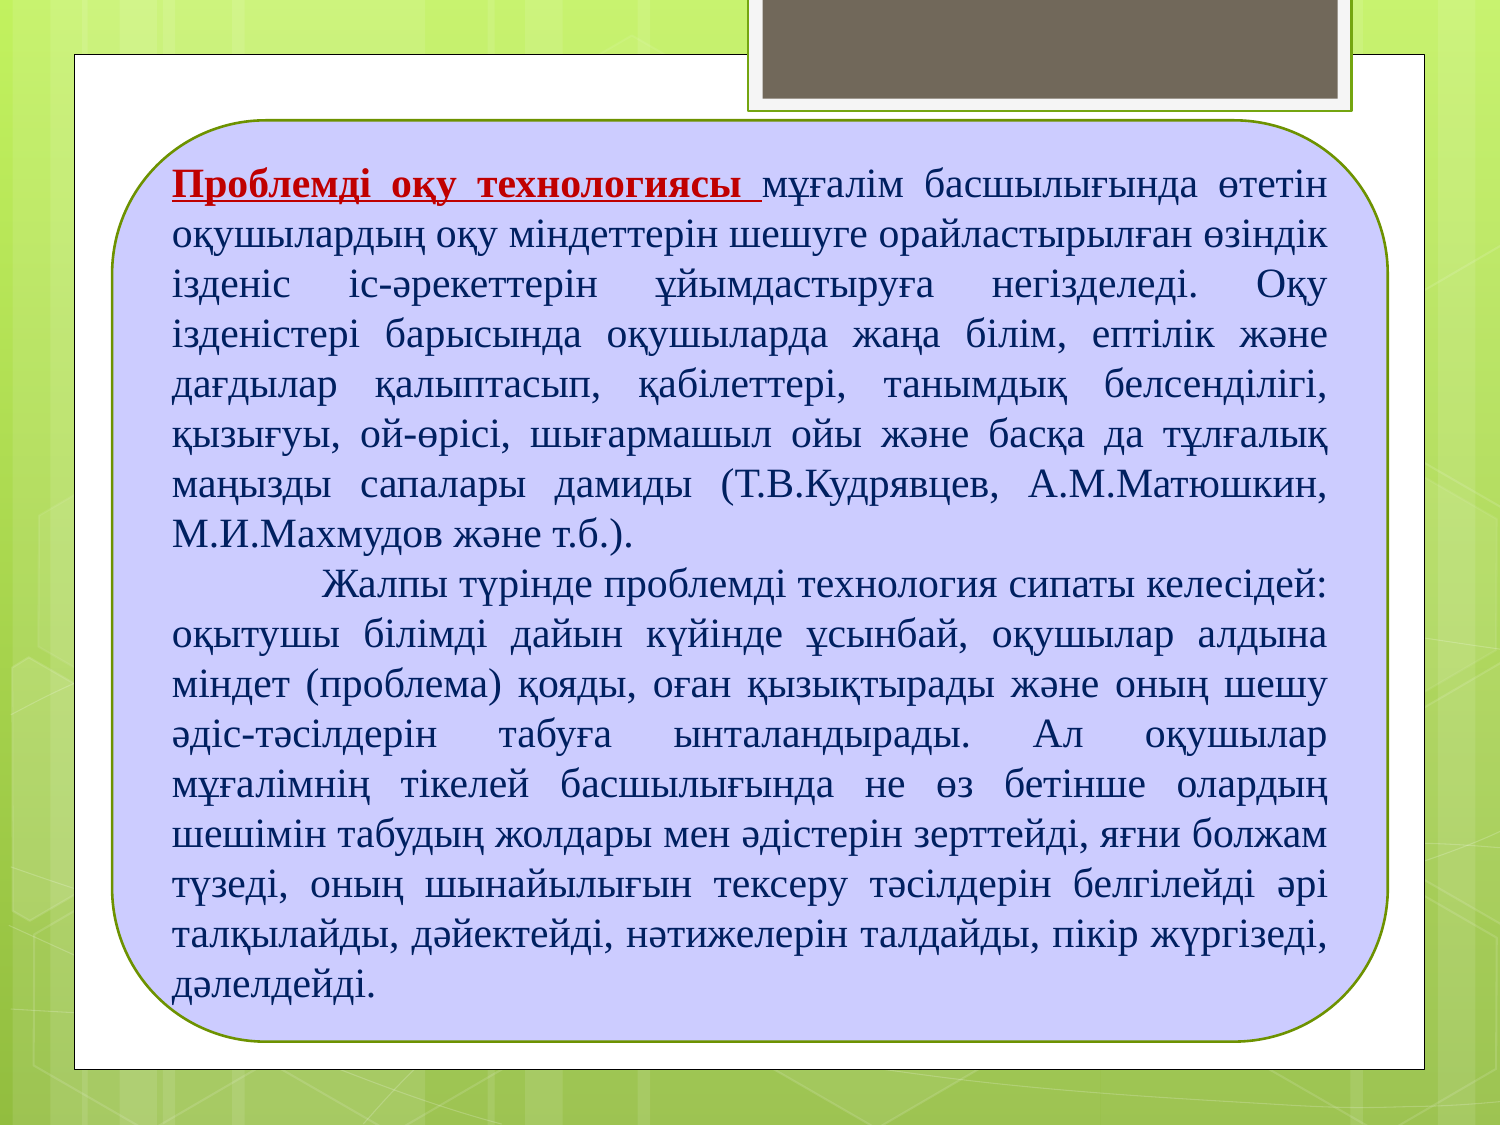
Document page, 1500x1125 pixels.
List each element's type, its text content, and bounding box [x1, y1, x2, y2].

text_box Проблемді оқу технологиясы мұғалім басшылығында өтетін оқушылардың оқу міндеттерін шешуге орайластырылған өзіндік ізденіс іс-əрекеттерін ұйымдастыруға негізделеді. Оқу ізденістері барысында оқушыларда жаңа білім, ептілік жəне дағдылар қалыптасып, қабілеттері, танымдық белсенділігі, қызығуы, ой-өрісі, шығармашыл ойы жəне басқа да тұлғалық маңызды сапалары дамиды (Т.В.Кудрявцев, А.М.Матюшкин, М.И.Махмудов жəне т.б.). Жалпы түрінде проблемді технология сипаты келесідей: оқытушы білімді дайын күйінде ұсынбай, оқушылар алдына міндет (проблема) қояды, оған қызықтырады жəне оның шешу əдіс-тəсілдерін табуға ынталандырады. Ал оқушылар мұғалімнің тікелей басшылығында не өз бетінше олардың шешімін табудың жолдары мен əдістерін зерттейді, яғни болжам түзеді, оның шынайылығын тексеру тəсілдерін белгілейді əрі талқылайды, дəйектейді, нəтижелерін талдайды, пікір жүргізеді, дəлелдейді. [110, 118, 1390, 1043]
